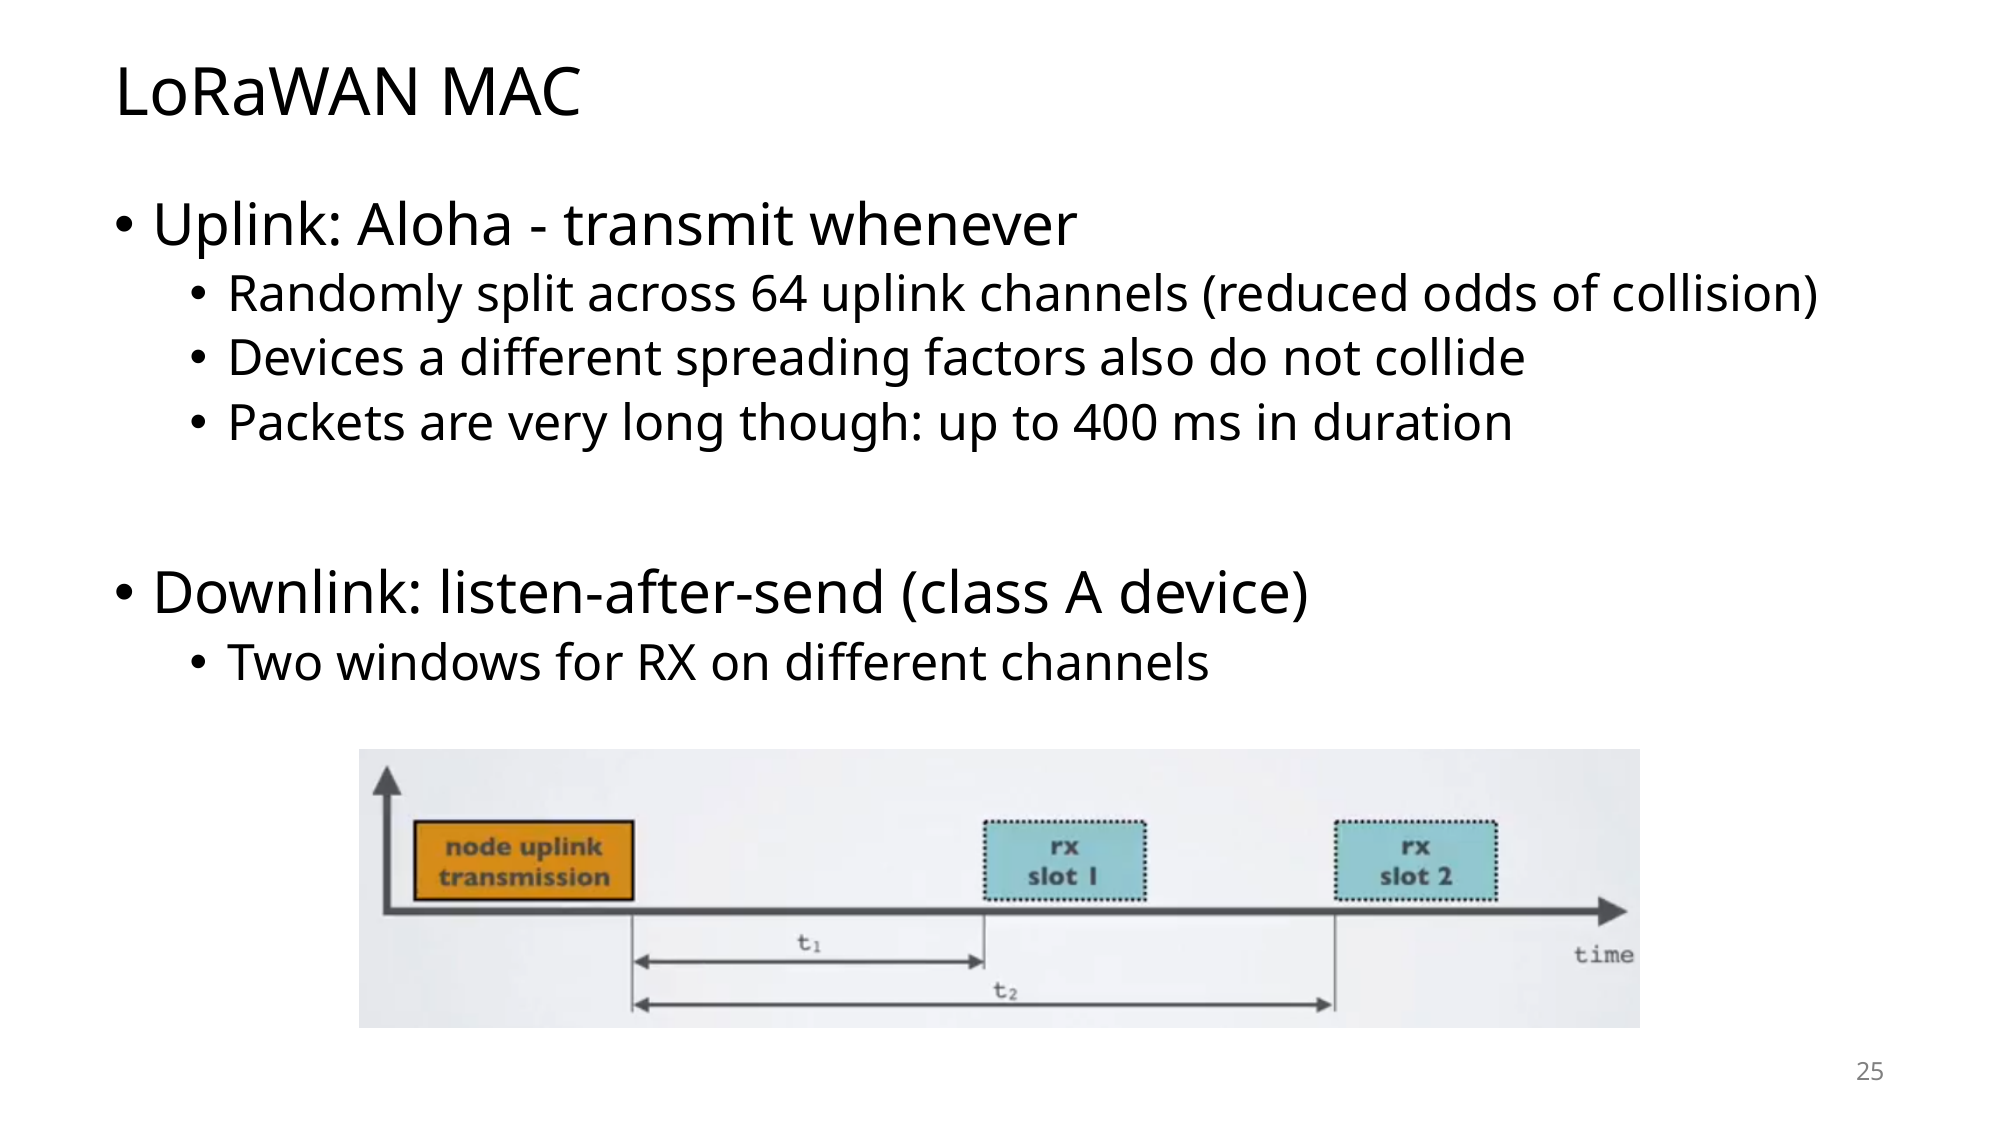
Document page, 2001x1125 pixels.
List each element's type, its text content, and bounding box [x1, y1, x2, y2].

slide_number 25 [1749, 1042, 1900, 1103]
picture [359, 749, 1640, 1028]
list Uplink: Aloha - transmit whenever Randomly split across 64 uplink channels (reduced odds of collision) Devices a different spreading factors also do not collide Packets are very long though: up to 400 ms in duration Downlink: listen-after-send (class A device) Two windows for RX on different channels [99, 187, 1900, 1013]
title LoRaWAN MAC [99, 37, 1900, 150]
